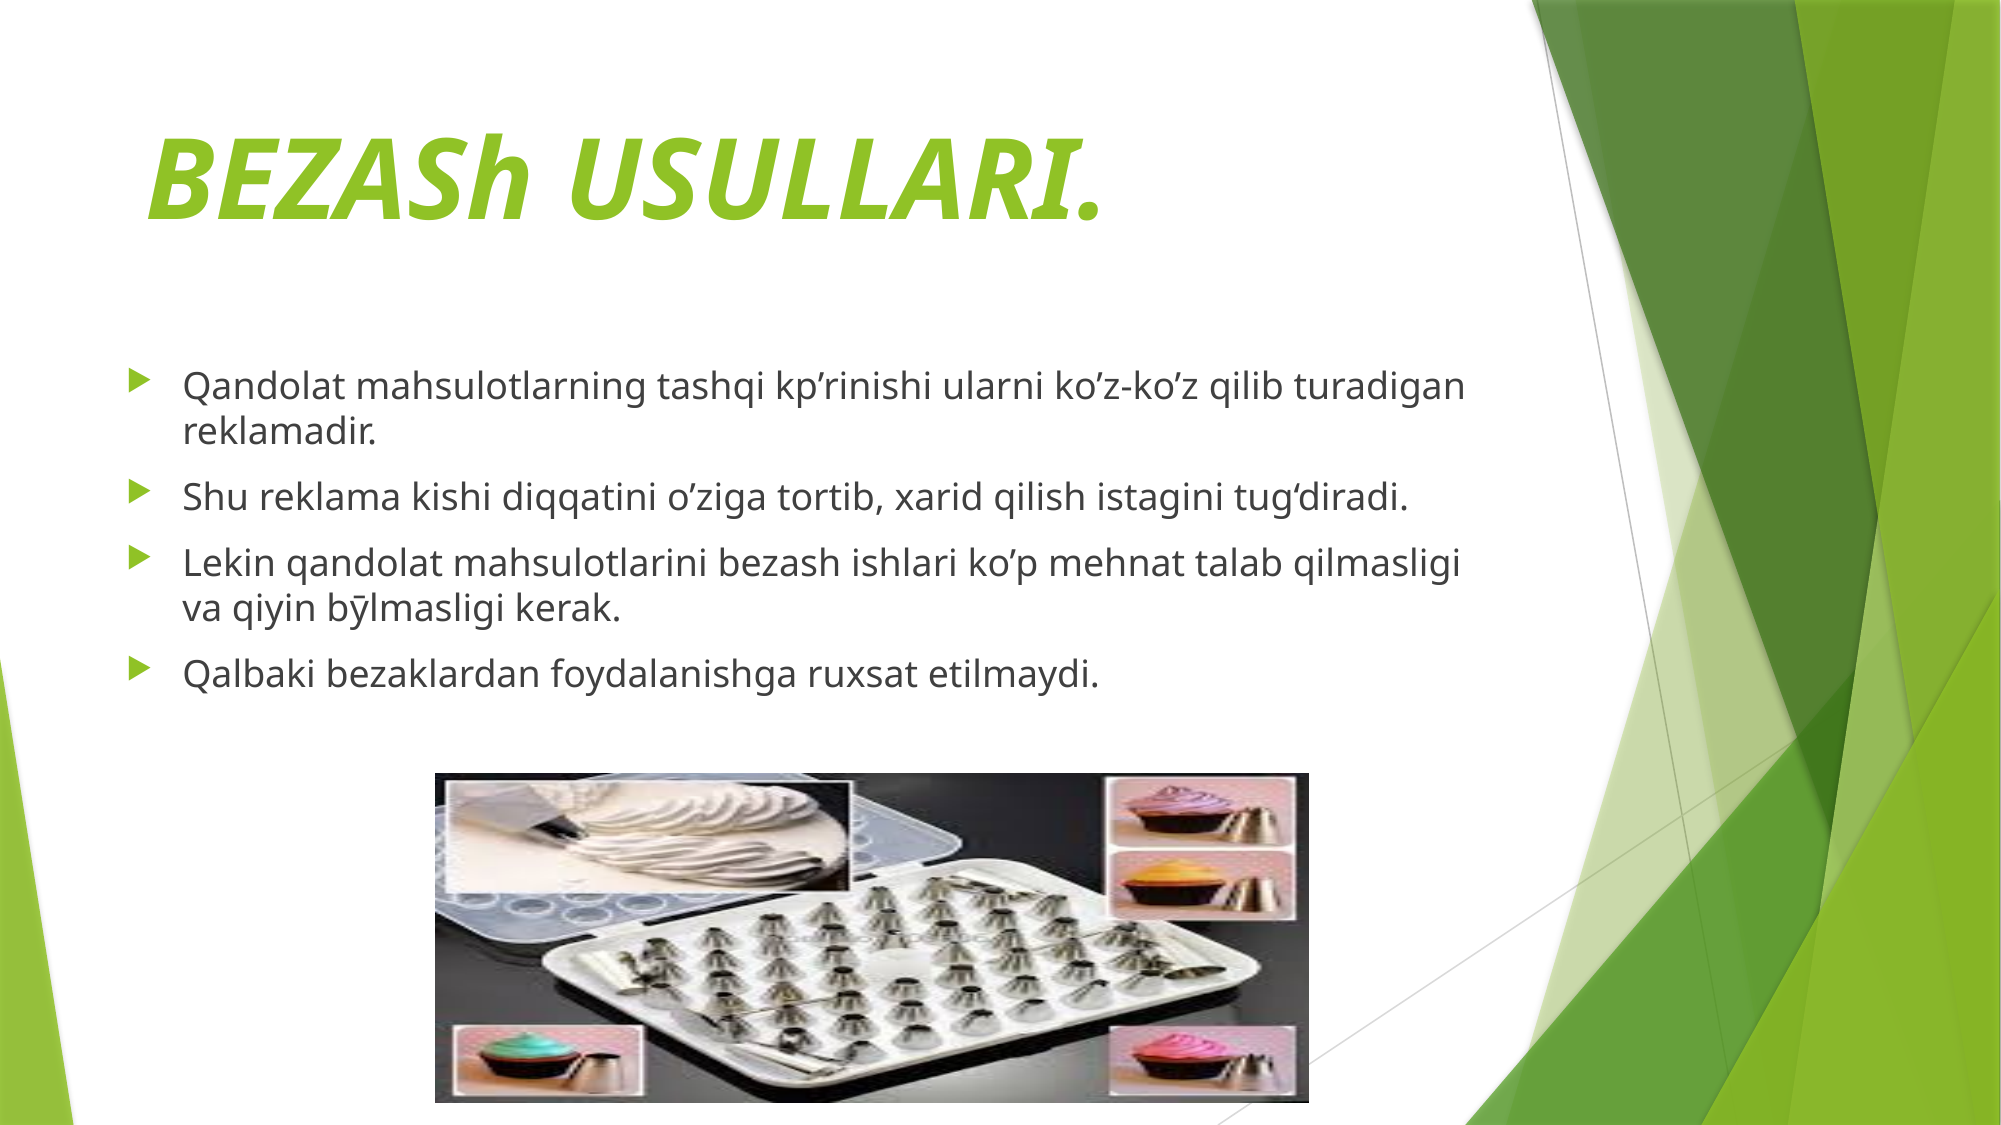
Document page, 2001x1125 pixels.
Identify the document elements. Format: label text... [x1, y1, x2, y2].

title BEZASh USULLARI. [111, 99, 1522, 317]
list Qandolat mahsulotlarning tashqi kp’rinishi ularni ko’z-ko’z qilib turadigan reklamadir. Shu reklama kishi diqqatini o’ziga tortib, xarid qilish istagini tug‘diradi. Lekin qandolat mahsulotlarini bezash ishlari ko’p mehnat talab qilmasligi va qiyin bӯlmasligi kerak. Qalbaki bezaklardan foydalanishga ruxsat etilmaydi. [111, 354, 1522, 992]
picture [434, 772, 1310, 1103]
